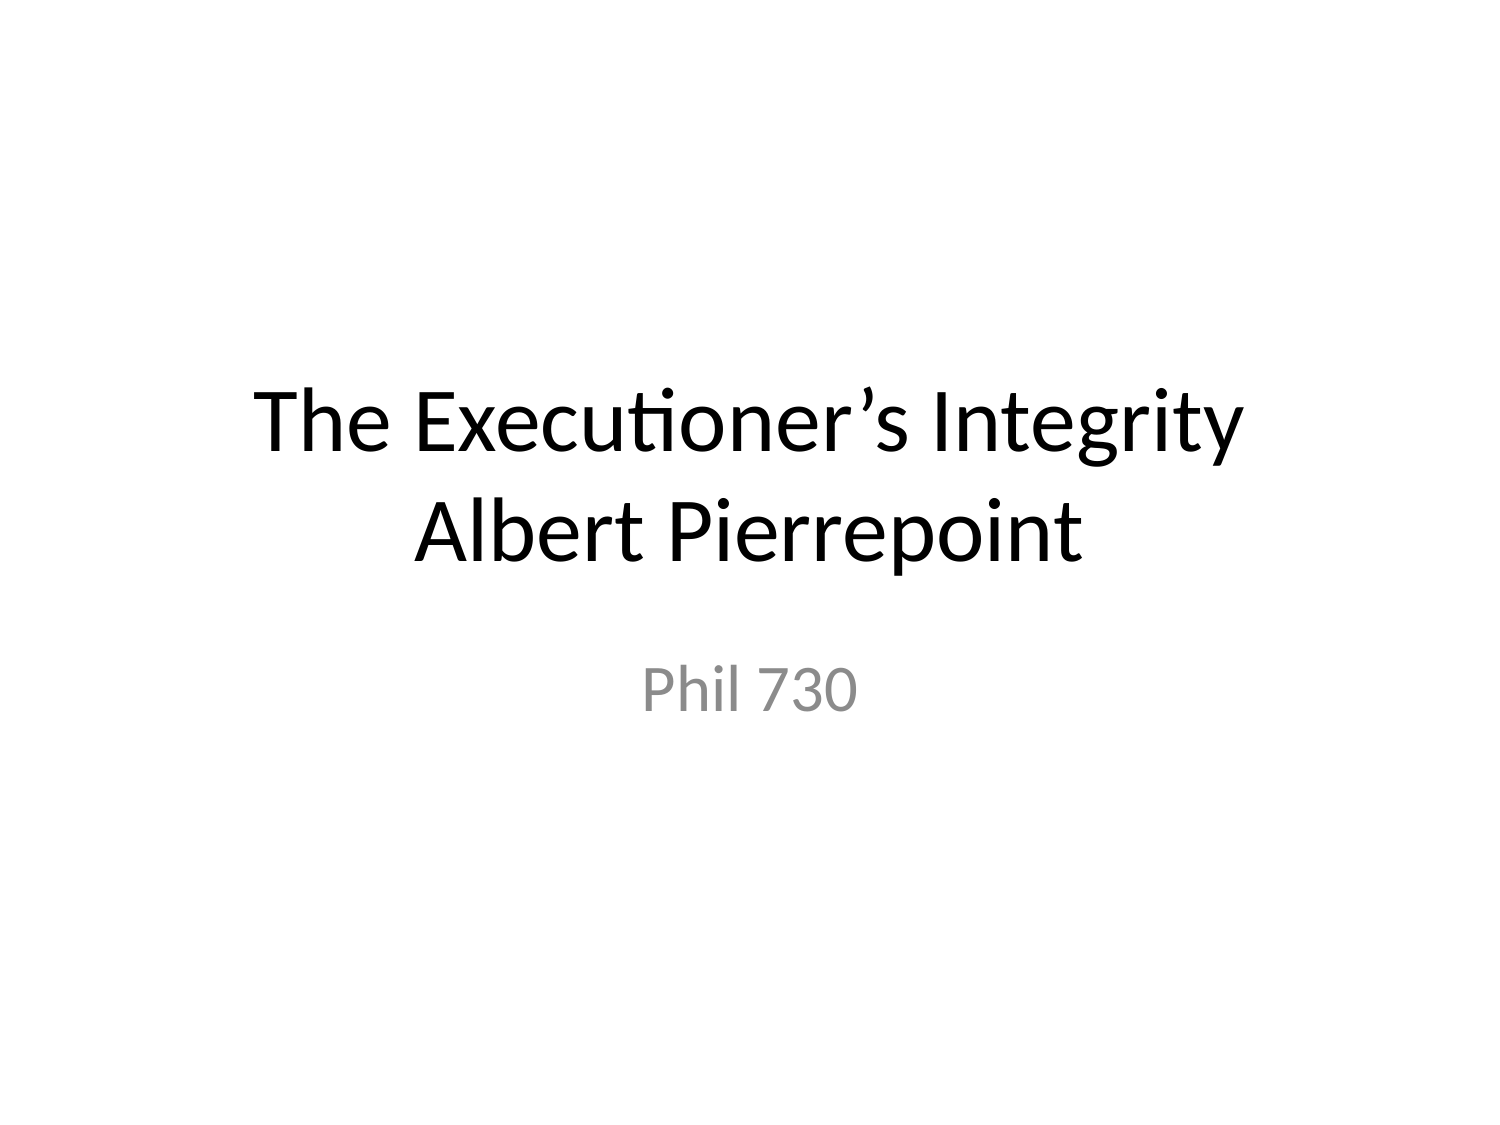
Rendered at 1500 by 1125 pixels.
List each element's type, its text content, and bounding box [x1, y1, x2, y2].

subtitle Phil 730 [225, 637, 1275, 925]
title The Executioner’s Integrity Albert Pierrepoint [112, 349, 1388, 591]
